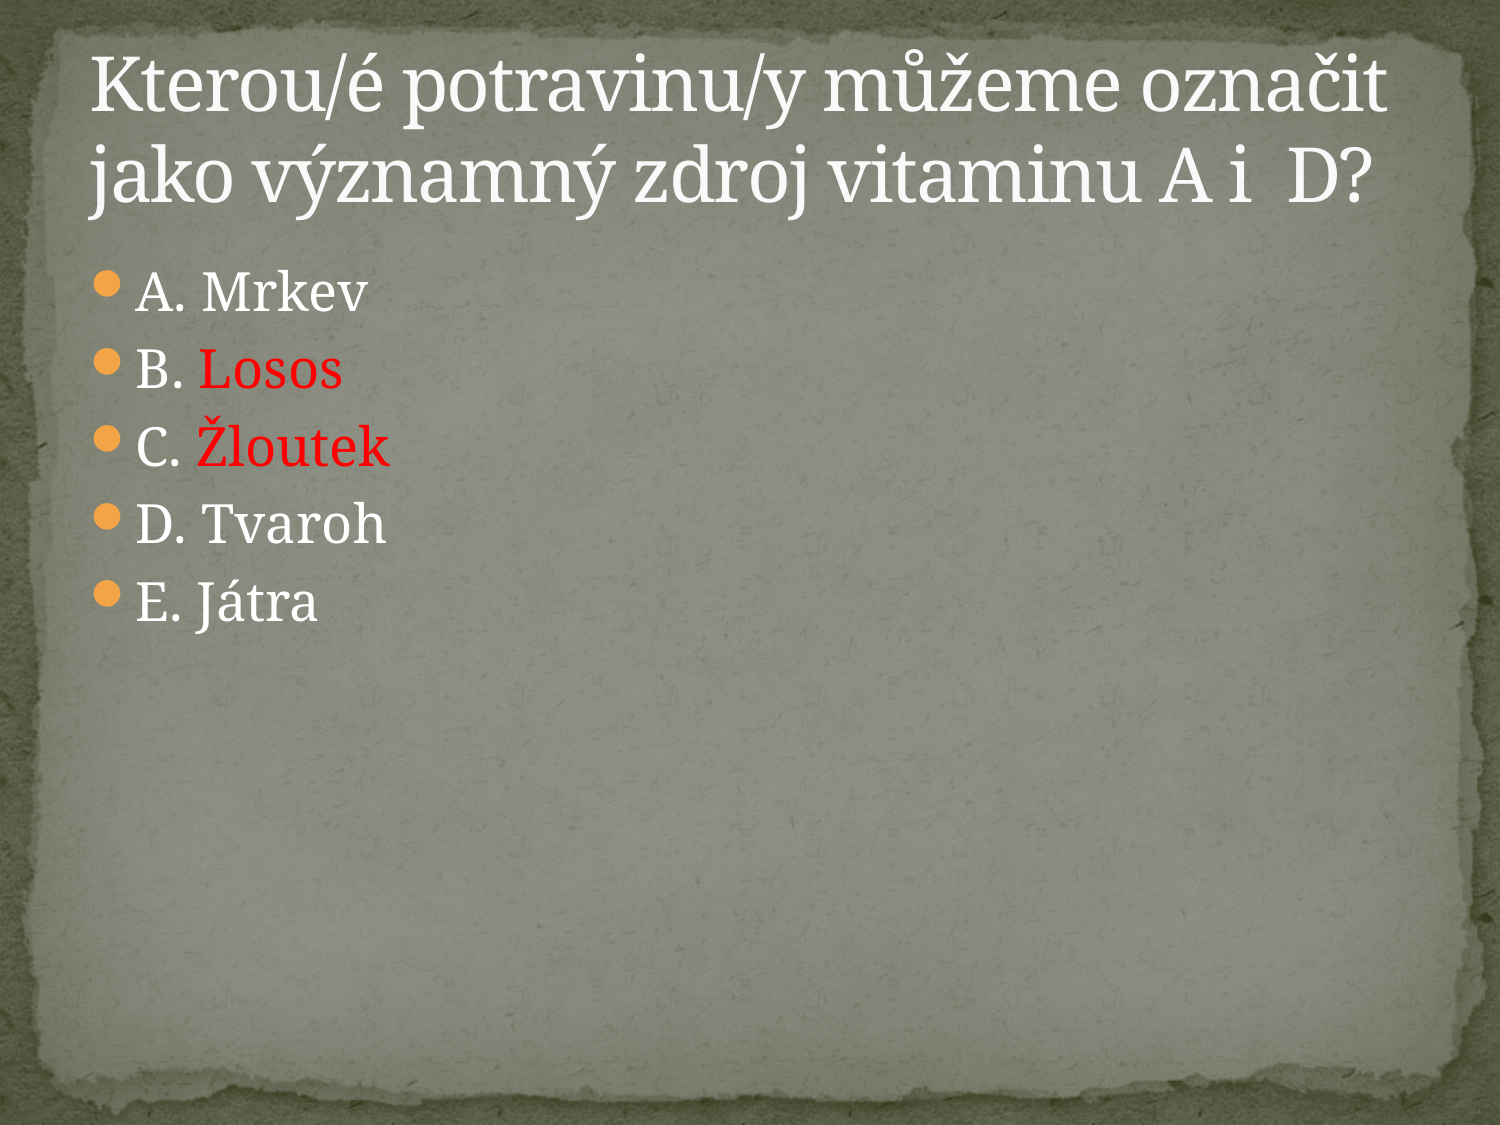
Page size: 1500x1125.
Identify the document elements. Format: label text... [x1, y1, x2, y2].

list A. Mrkev B. Losos C. Žloutek D. Tvaroh E. Játra [75, 249, 1425, 1000]
title Kterou/é potravinu/y můžeme označit jako významný zdroj vitaminu A i D? [74, 24, 1425, 225]
